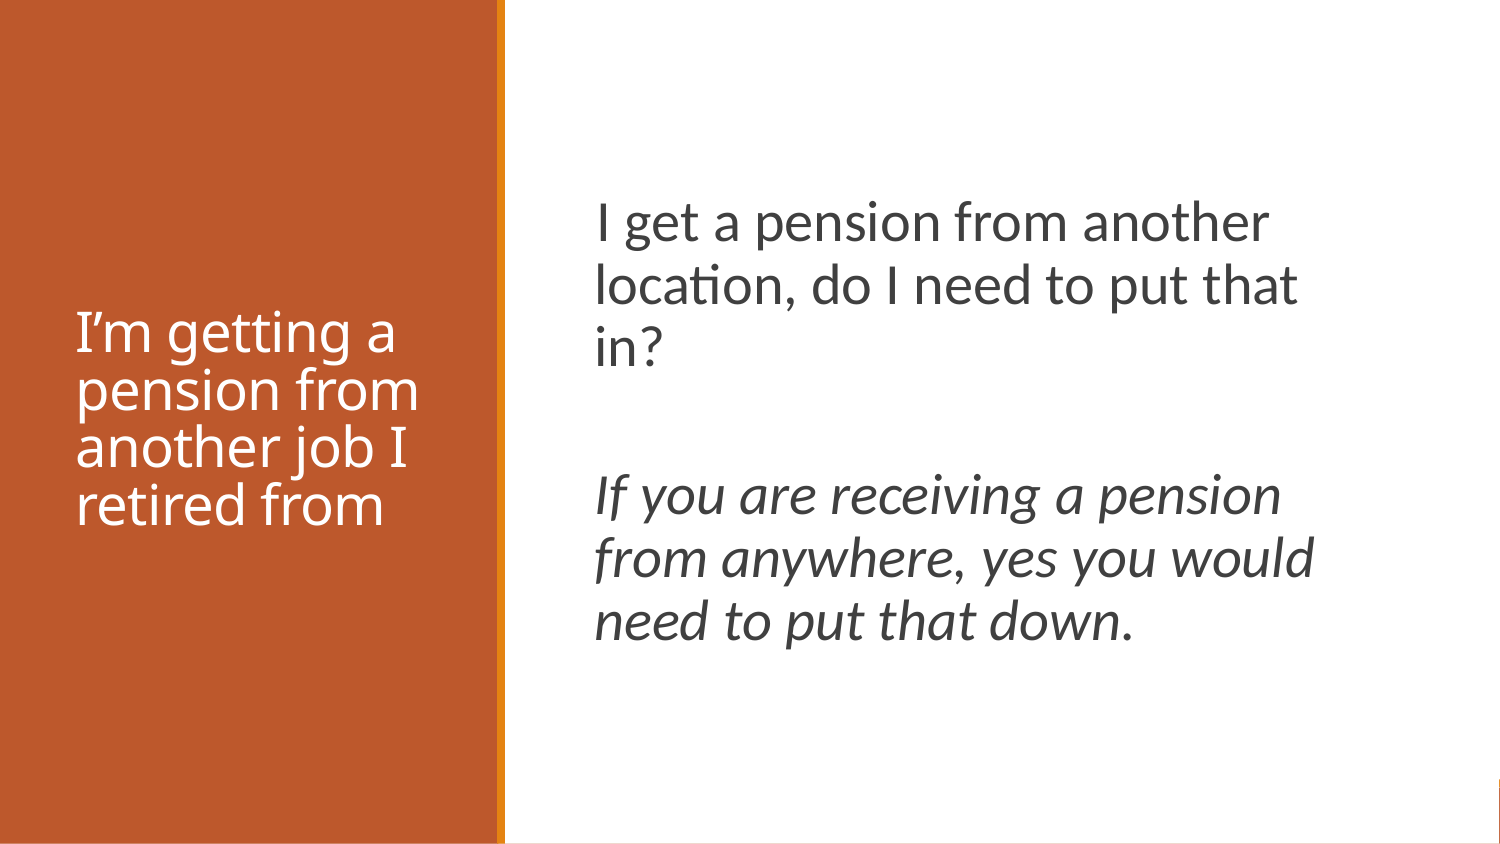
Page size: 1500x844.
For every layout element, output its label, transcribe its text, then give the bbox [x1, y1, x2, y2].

list I get a pension from another location, do I need to put that in? If you are receiving a pension from anywhere, yes you would need to put that down. [583, 74, 1373, 770]
title I’m getting a pension from another job I retired from [60, 74, 441, 770]
text_box [496, 0, 506, 844]
text_box [506, 0, 1500, 844]
text_box [0, 0, 496, 844]
